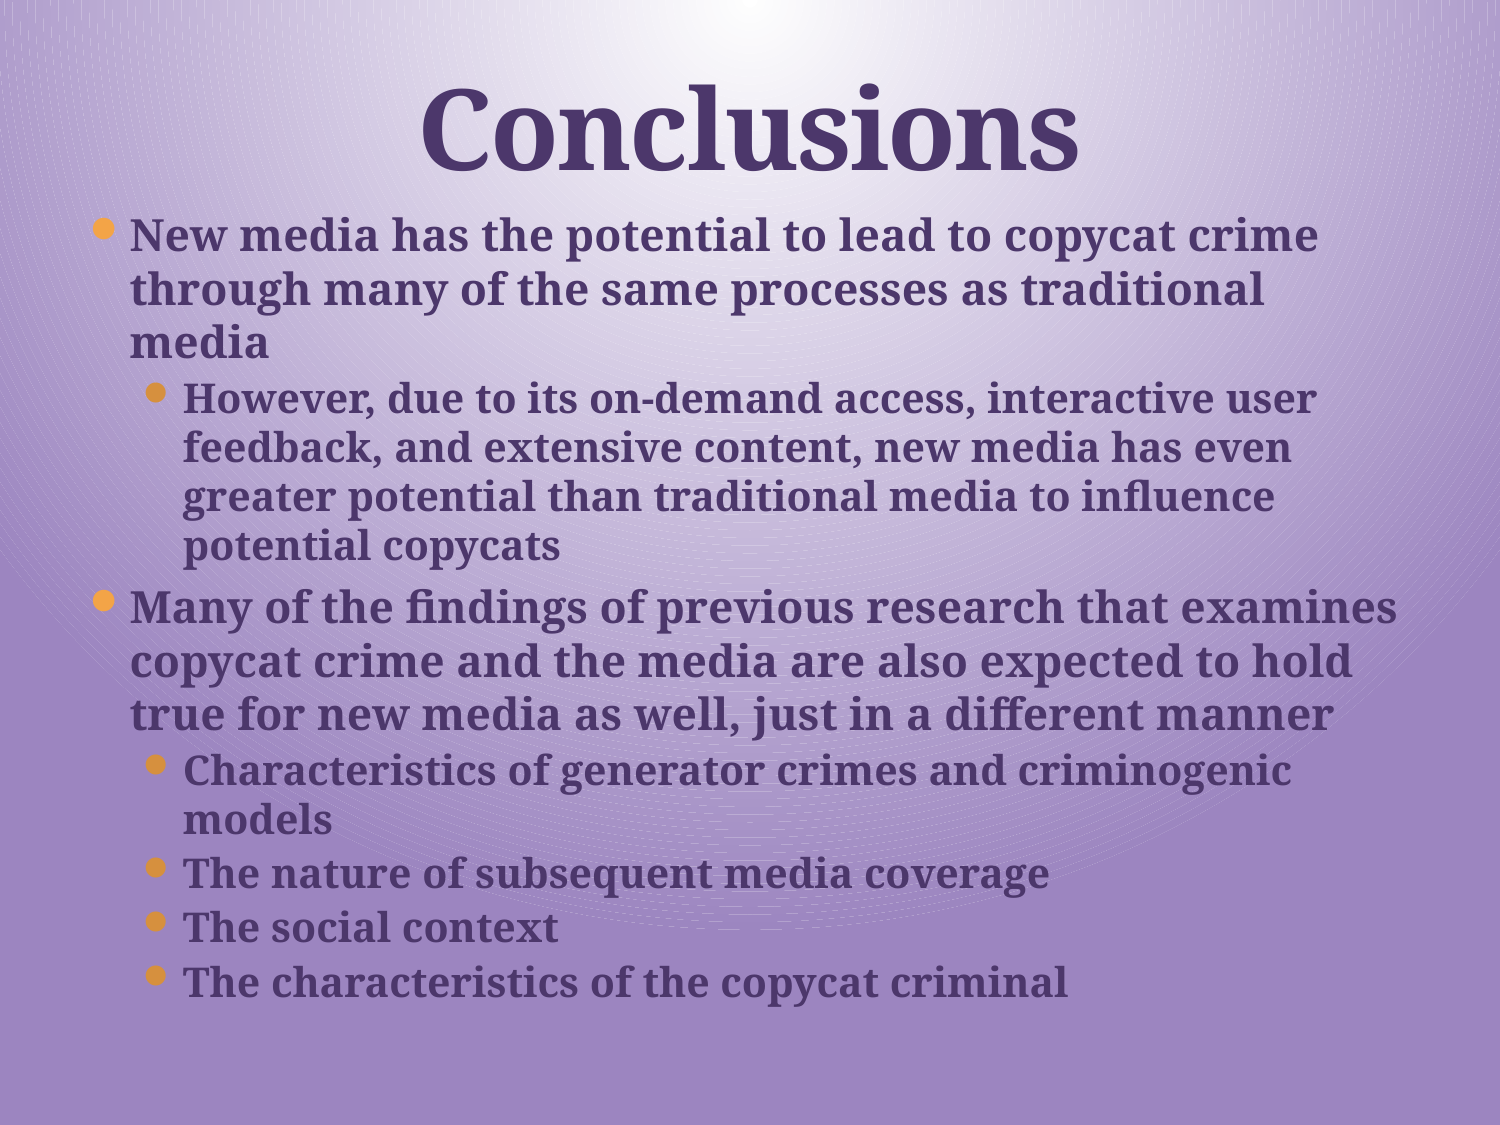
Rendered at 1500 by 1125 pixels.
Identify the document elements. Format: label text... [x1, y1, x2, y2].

list New media has the potential to lead to copycat crime through many of the same processes as traditional media However, due to its on-demand access, interactive user feedback, and extensive content, new media has even greater potential than traditional media to influence potential copycats Many of the findings of previous research that examines copycat crime and the media are also expected to hold true for new media as well, just in a different manner Characteristics of generator crimes and criminogenic models The nature of subsequent media coverage The social context The characteristics of the copycat criminal [75, 200, 1425, 1063]
title Conclusions [74, 0, 1425, 200]
